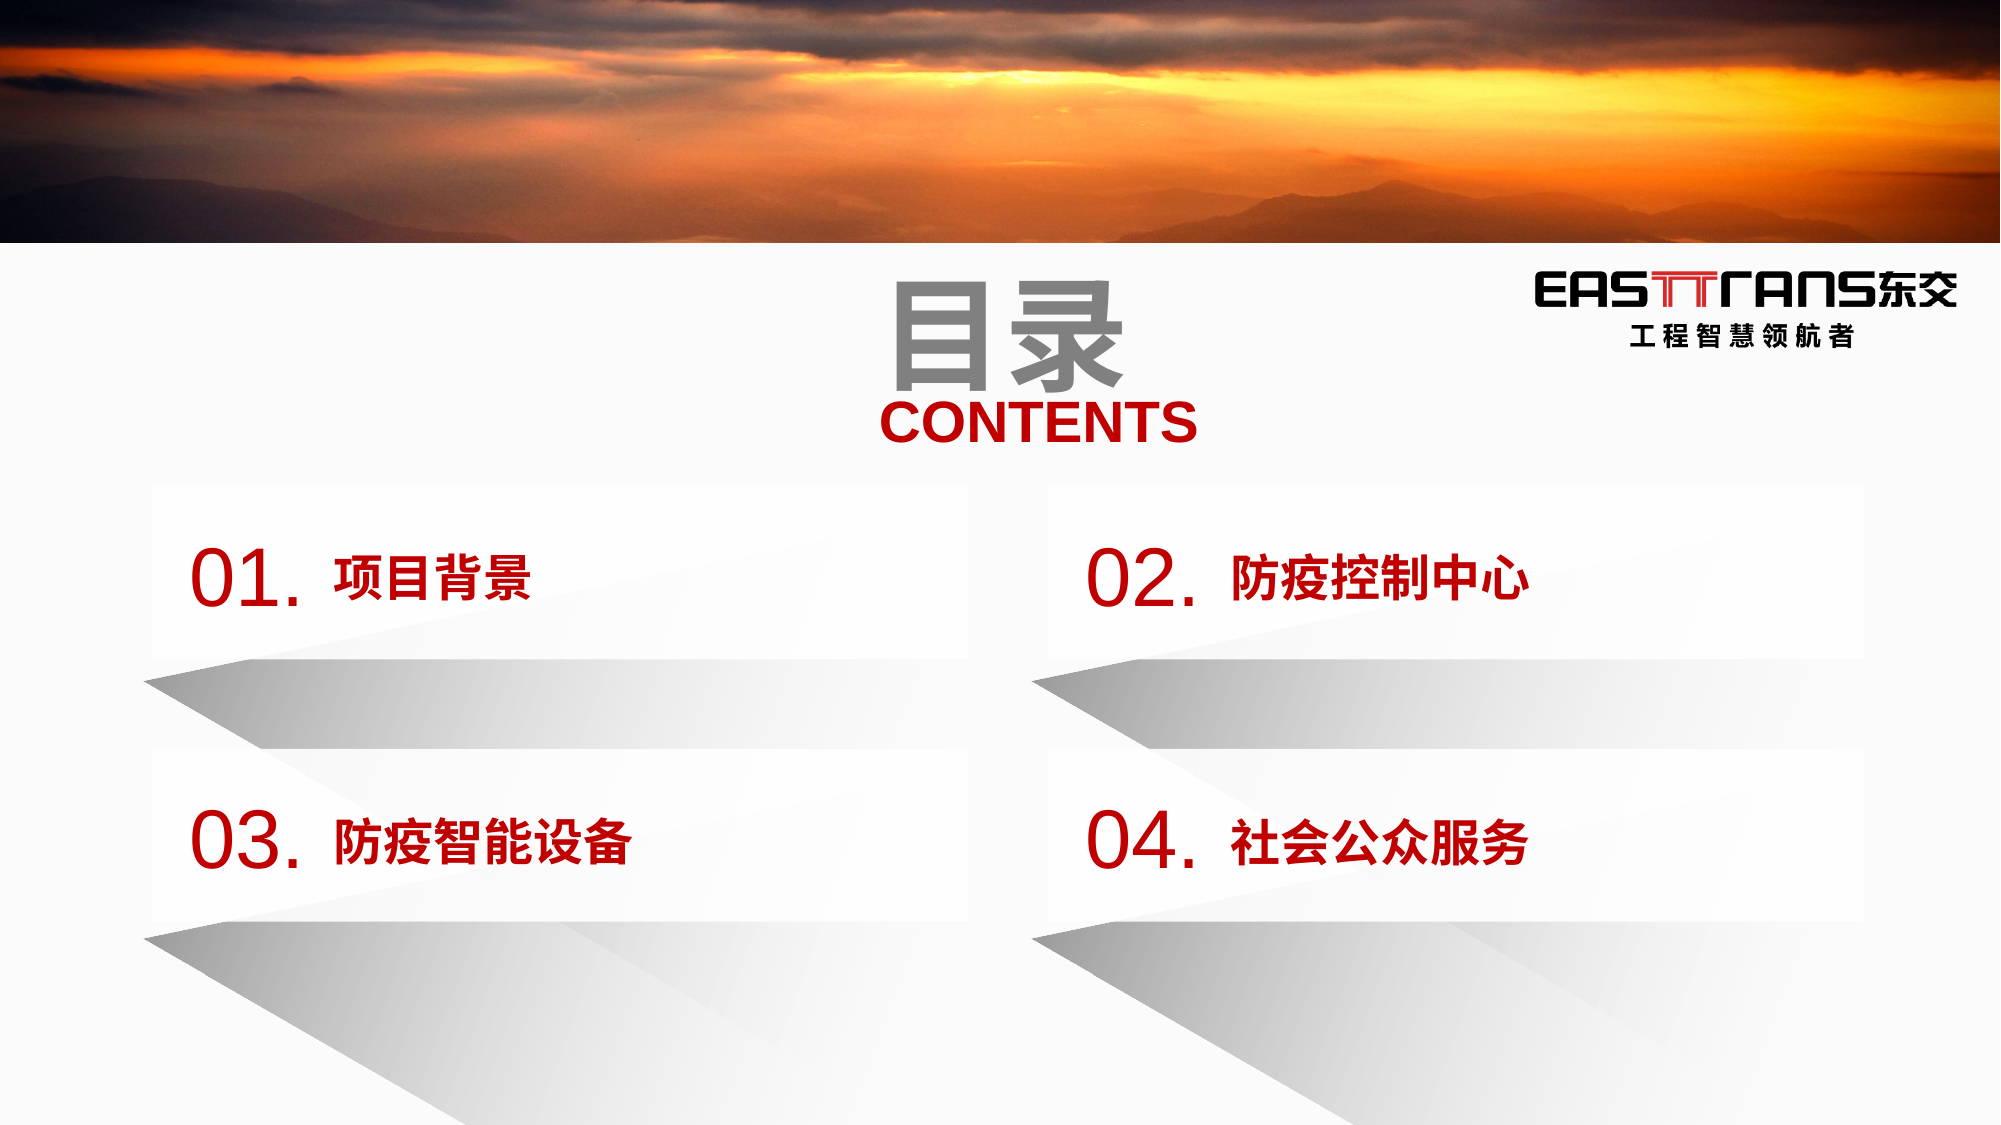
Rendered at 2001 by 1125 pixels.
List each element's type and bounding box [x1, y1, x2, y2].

text_box [140, 516, 1140, 813]
text_box [143, 748, 969, 922]
text_box [1039, 748, 1865, 922]
text_box [1028, 778, 2000, 1125]
text_box [140, 773, 1140, 1125]
text_box [143, 486, 969, 660]
text_box [1028, 520, 2000, 840]
text_box [864, 218, 1666, 463]
picture [0, 0, 2000, 366]
text_box [1039, 486, 1865, 660]
